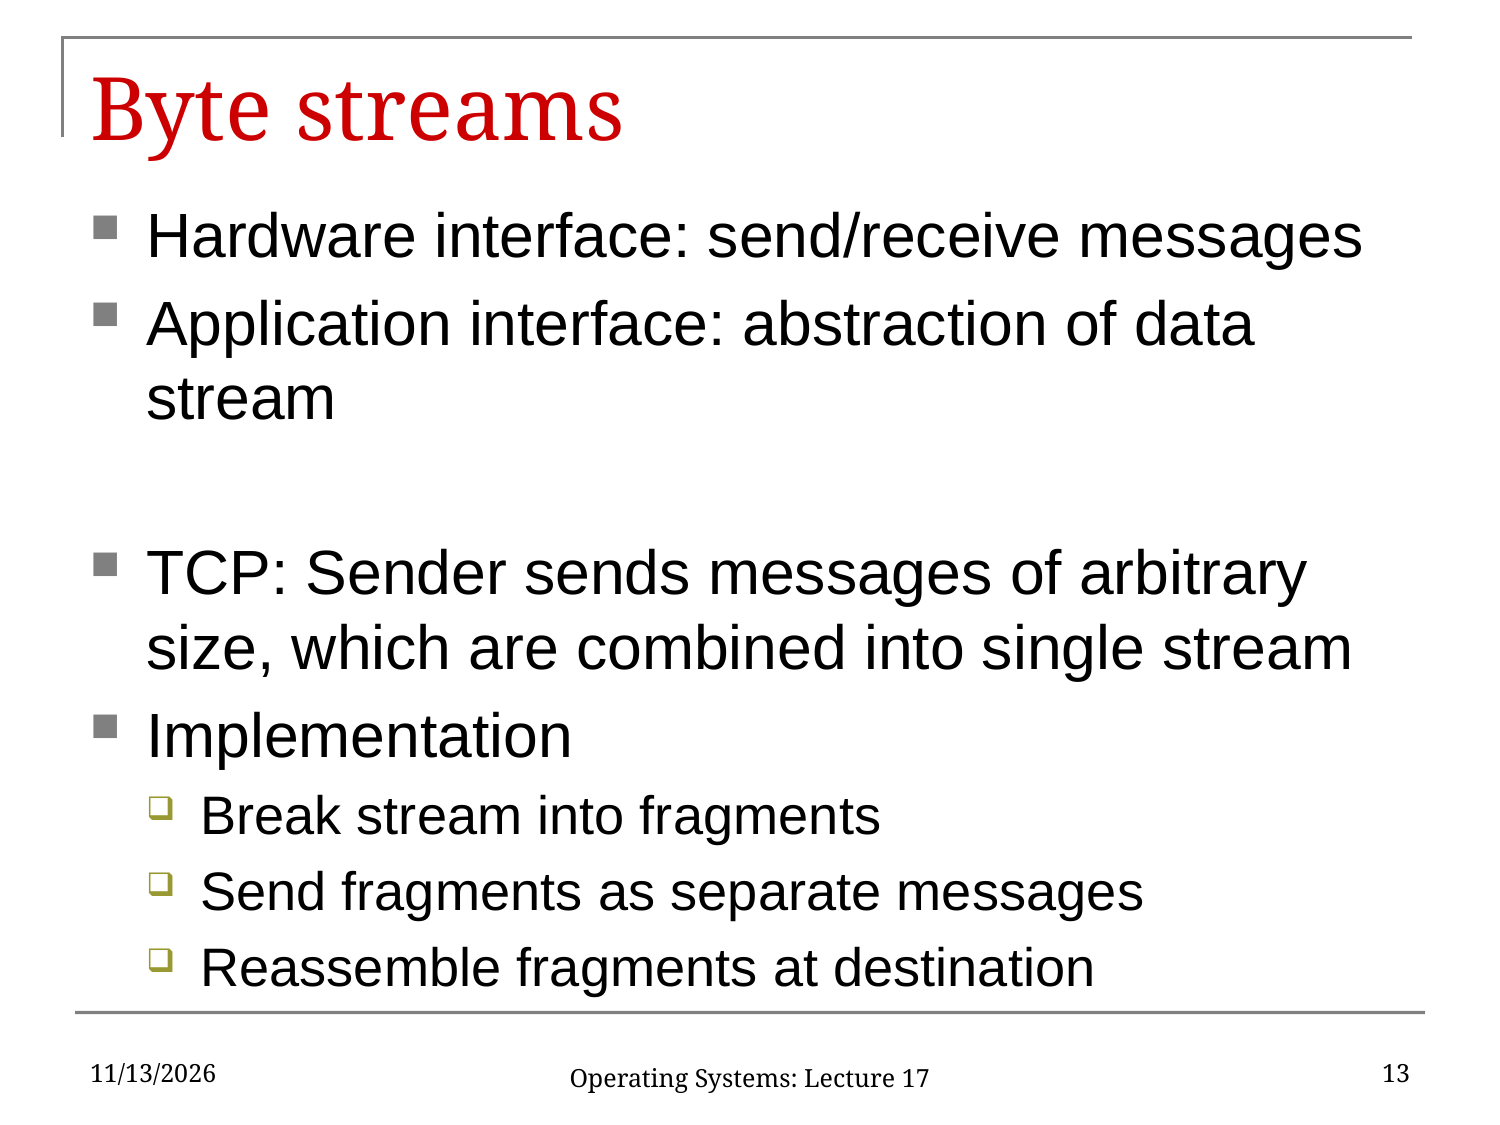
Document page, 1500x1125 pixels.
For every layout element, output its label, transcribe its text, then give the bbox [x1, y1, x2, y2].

title Byte streams [75, 45, 1425, 163]
slide_number 13 [1074, 1023, 1426, 1100]
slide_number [74, 1023, 426, 1100]
footer Operating Systems: Lecture 17 [512, 1024, 988, 1101]
list Hardware interface: send/receive messages Application interface: abstraction of data stream TCP: Sender sends messages of arbitrary size, which are combined into single stream Implementation Break stream into fragments Send fragments as separate messages Reassemble fragments at destination [75, 187, 1425, 1006]
